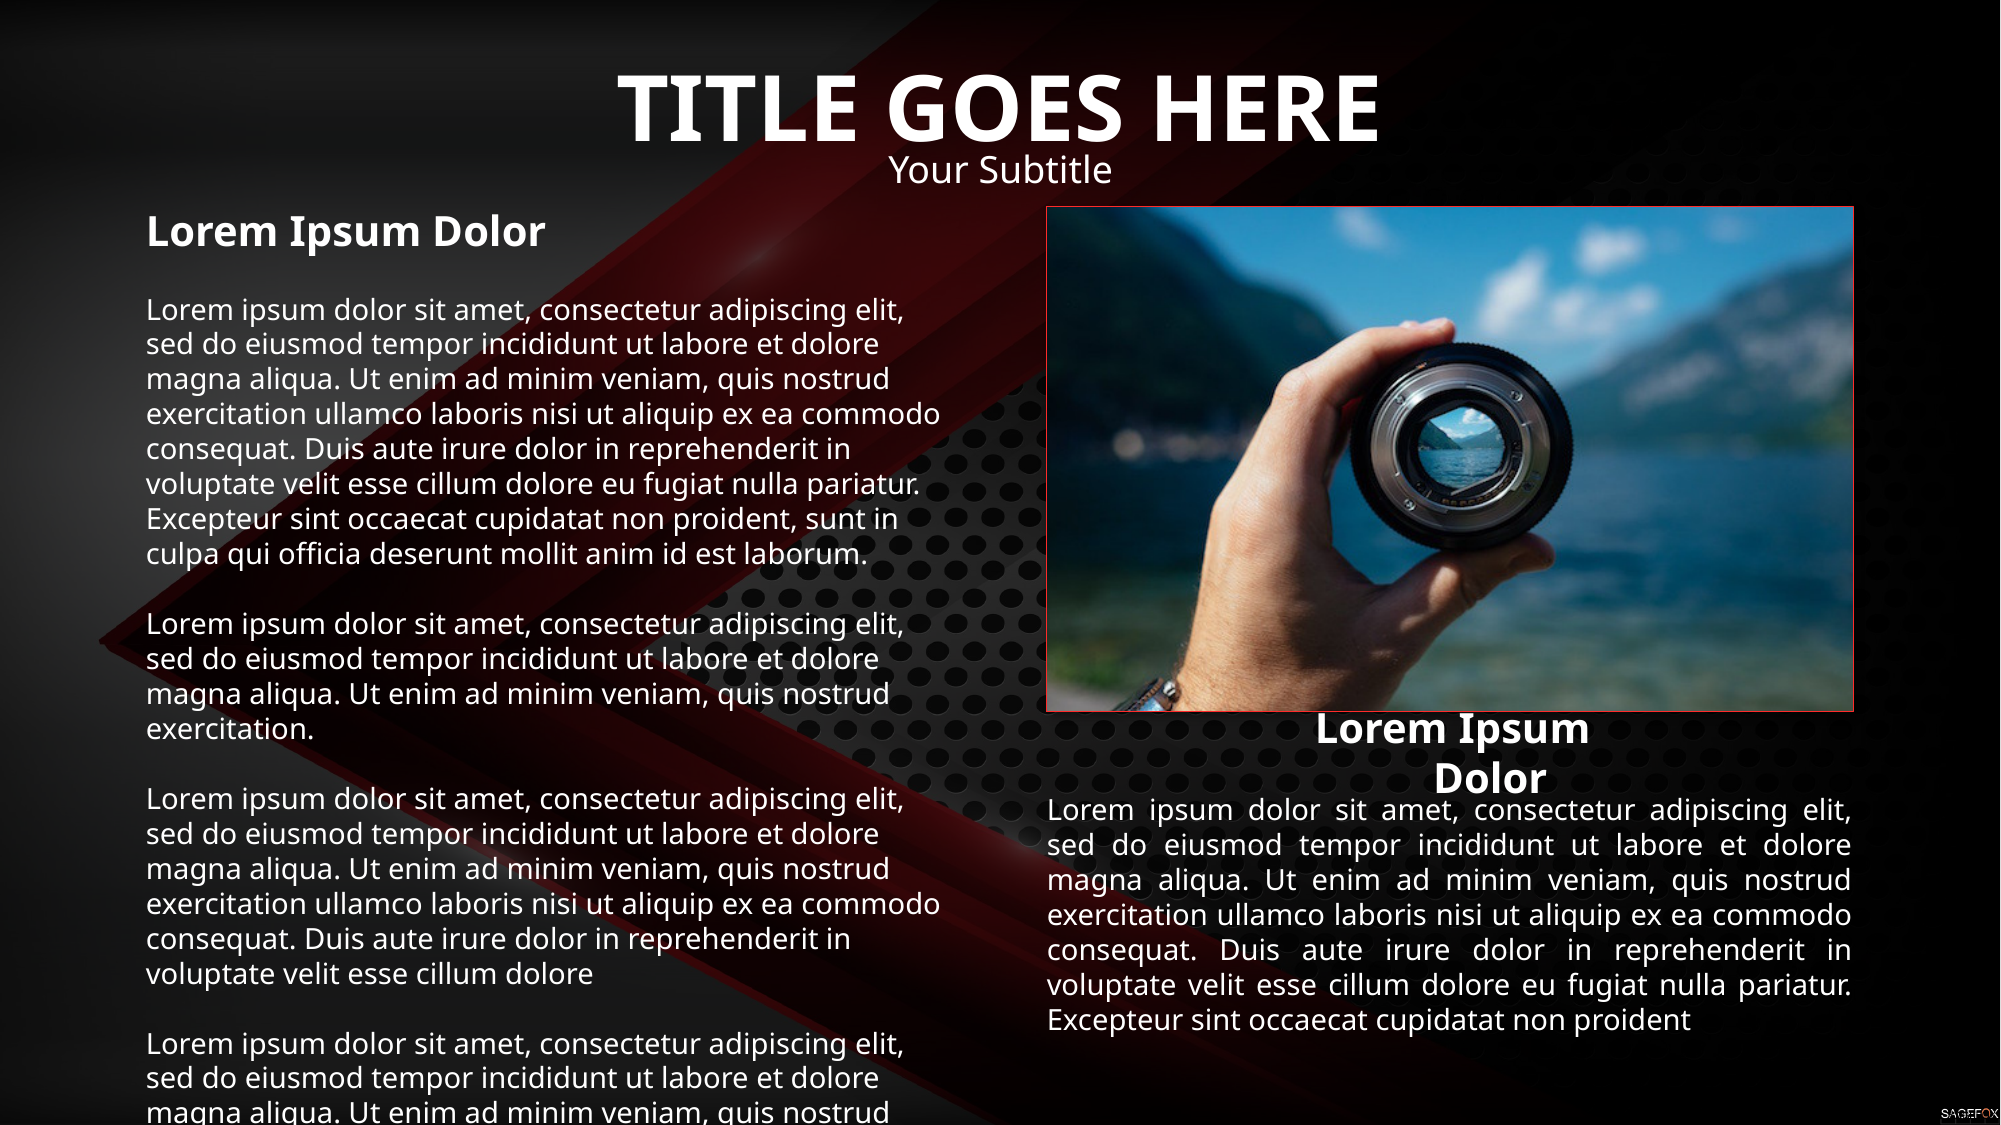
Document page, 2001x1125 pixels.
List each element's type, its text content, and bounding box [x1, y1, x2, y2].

text_box Lorem Ipsum Dolor [145, 207, 952, 252]
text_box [548, 42, 1452, 199]
text_box Lorem Ipsum Dolor [1272, 729, 1633, 774]
text_box Lorem ipsum dolor sit amet, consectetur adipiscing elit, sed do eiusmod tempor incididunt ut labore et dolore magna aliqua. Ut enim ad minim veniam, quis nostrud exercitation ullamco laboris nisi ut aliquip ex ea commodo consequat. Duis aute irure dolor in reprehenderit in voluptate velit esse cillum dolore eu fugiat nulla pariatur. Excepteur sint occaecat cupidatat non proident [1046, 791, 1853, 1036]
picture [0, 0, 2001, 1125]
text_box Lorem ipsum dolor sit amet, consectetur adipiscing elit, sed do eiusmod tempor incididunt ut labore et dolore magna aliqua. Ut enim ad minim veniam, quis nostrud exercitation ullamco laboris nisi ut aliquip ex ea commodo consequat. Duis aute irure dolor in reprehenderit in voluptate velit esse cillum dolore eu fugiat nulla pariatur. Excepteur sint occaecat cupidatat non proident, sunt in culpa qui officia deserunt mollit anim id est laborum. Lorem ipsum dolor sit amet, consectetur adipiscing elit, sed do eiusmod tempor incididunt ut labore et dolore magna aliqua. Ut enim ad minim veniam, quis nostrud exercitation. Lorem ipsum dolor sit amet, consectetur adipiscing elit, sed do eiusmod tempor incididunt ut labore et dolore magna aliqua. Ut enim ad minim veniam, quis nostrud exercitation ullamco laboris nisi ut aliquip ex ea commodo consequat. Duis aute irure dolor in reprehenderit in voluptate velit esse cillum dolore Lorem ipsum dolor sit amet, consectetur adipiscing elit, sed do eiusmod tempor incididunt ut labore et dolore magna aliqua. Ut enim ad minim veniam, quis nostrud exercitation. [145, 290, 952, 1125]
